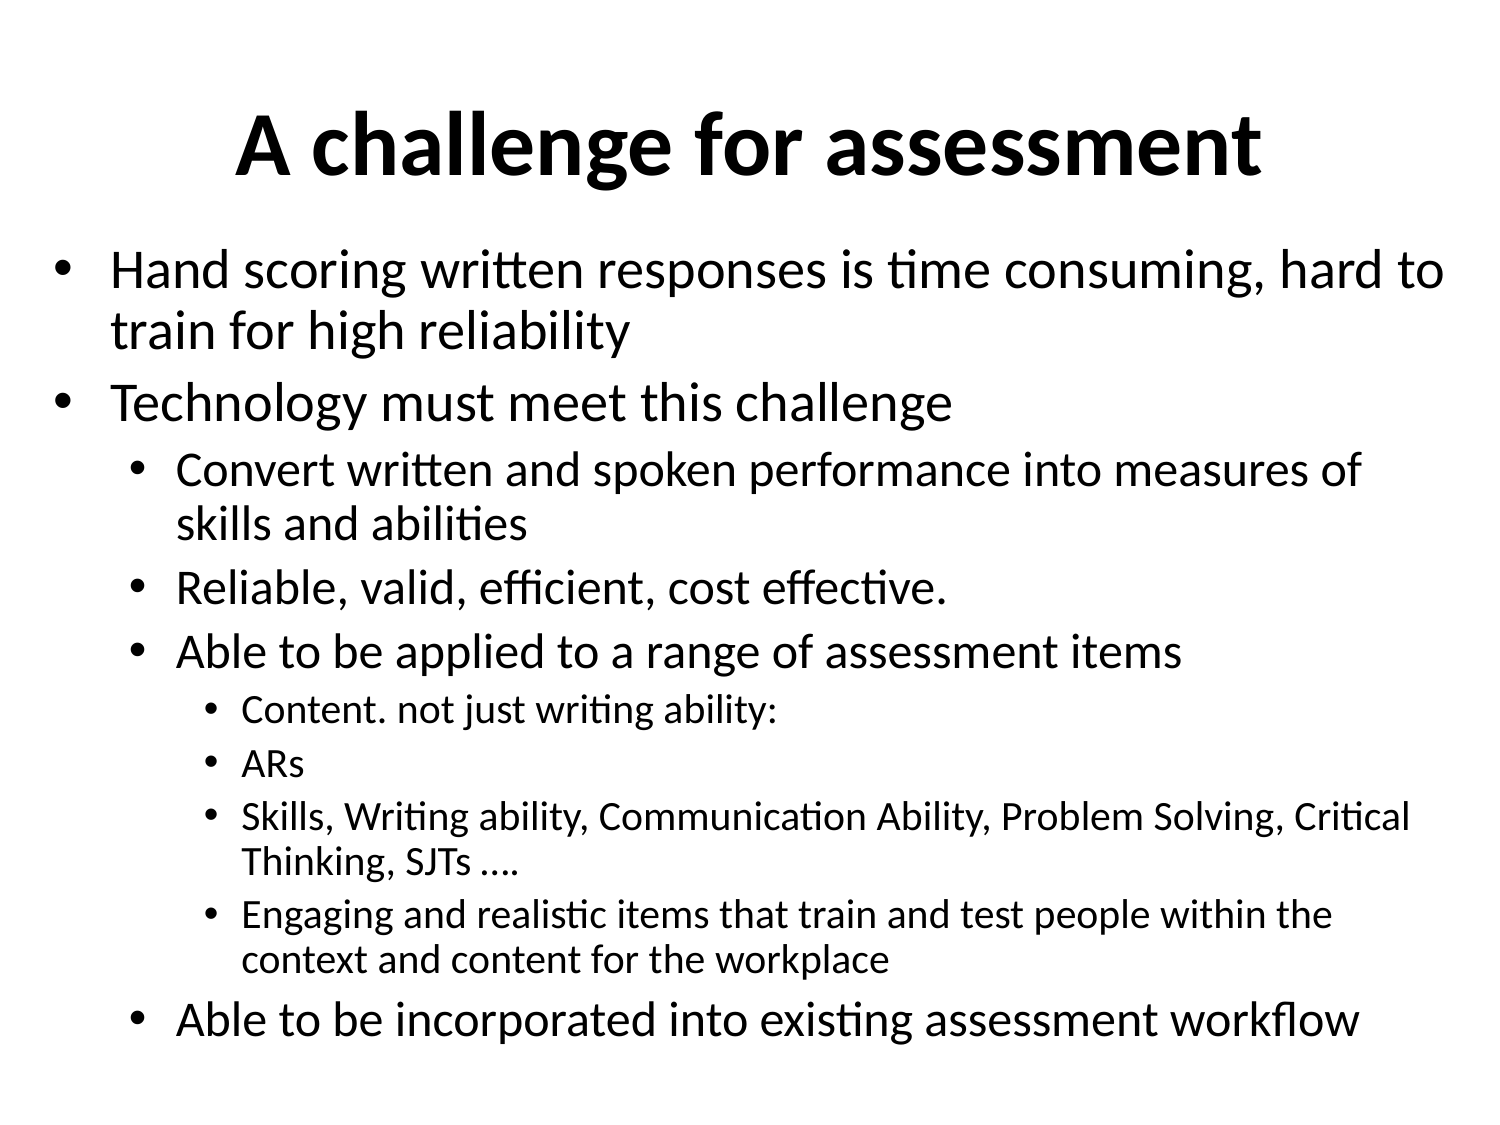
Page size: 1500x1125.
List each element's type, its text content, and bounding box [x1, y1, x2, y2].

list Hand scoring written responses is time consuming, hard to train for high reliability Technology must meet this challenge Convert written and spoken performance into measures of skills and abilities Reliable, valid, efficient, cost effective. Able to be applied to a range of assessment items Content. not just writing ability: ARs Skills, Writing ability, Communication Ability, Problem Solving, Critical Thinking, SJTs …. Engaging and realistic items that train and test people within the context and content for the workplace Able to be incorporated into existing assessment workflow [38, 232, 1469, 1081]
title A challenge for assessment [75, 45, 1425, 232]
